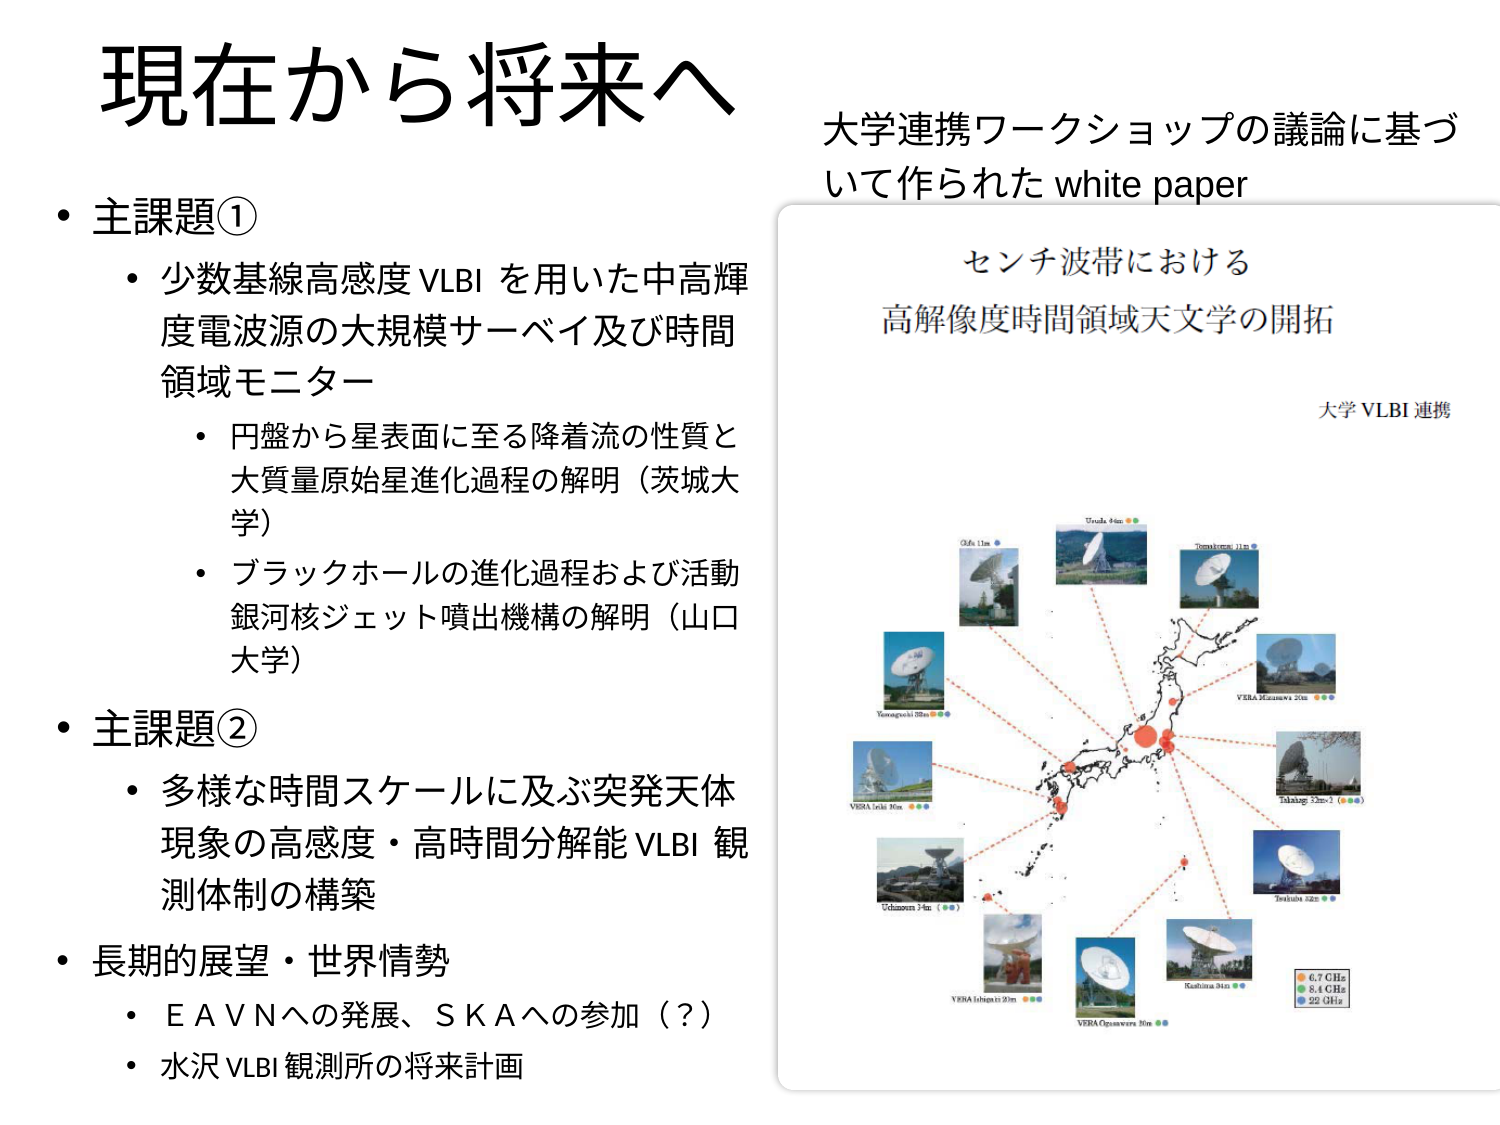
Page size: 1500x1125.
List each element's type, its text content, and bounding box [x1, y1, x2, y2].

picture [809, 236, 1479, 1059]
title 現在から将来へ [29, 7, 809, 173]
list 主課題① 少数基線高感度VLBI を用いた中高輝度電波源の大規模サーベイ及び時間領域モニター 円盤から星表面に至る降着流の性質と大質量原始星進化過程の解明（茨城大学） ブラックホールの進化過程および活動銀河核ジェット噴出機構の解明（山口大学） 主課題② 多様な時間スケールに及ぶ突発天体現象の高感度・高時間分解能VLBI 観測体制の構築 長期的展望・世界情勢 ＥＡＶＮへの発展、ＳＫＡへの参加（？） 水沢VLBI観測所の将来計画 [41, 172, 786, 1094]
text_box 大学連携ワークショップの議論に基づいて作られたwhite paper [807, 89, 1500, 213]
